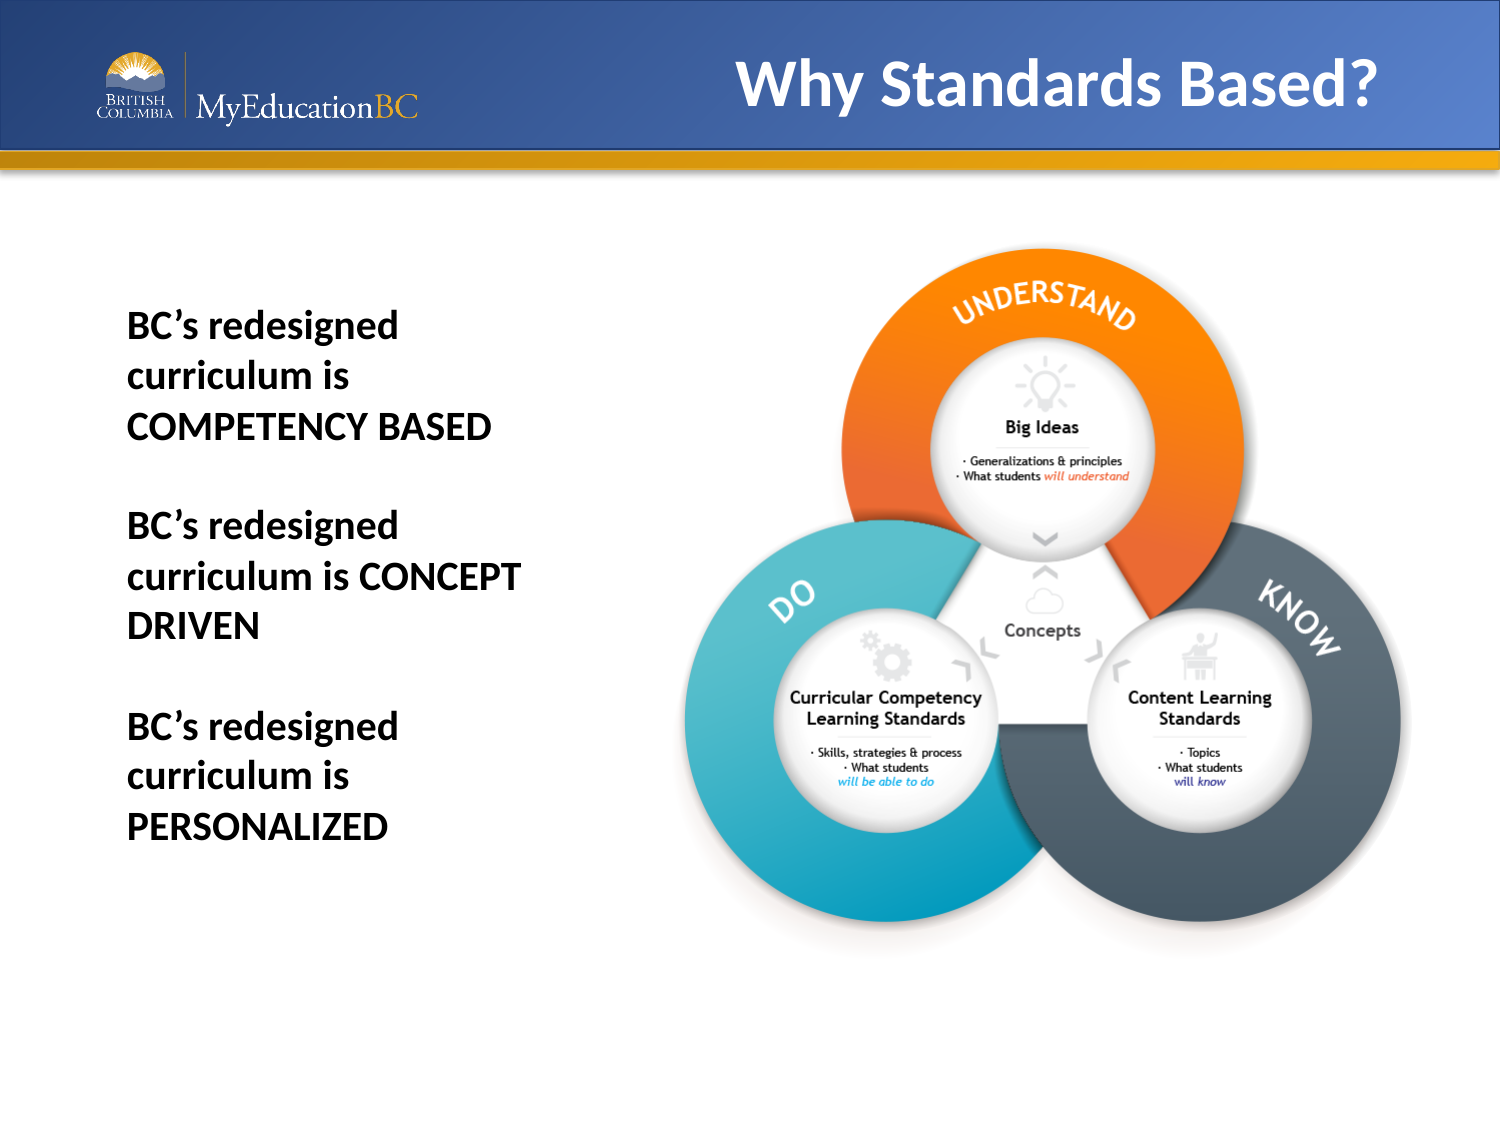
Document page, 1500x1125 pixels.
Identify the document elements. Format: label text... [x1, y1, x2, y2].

picture [666, 219, 1418, 967]
picture [75, 30, 439, 140]
title Why Standards Based? [690, 21, 1425, 138]
text_box BC’s redesigned curriculum is COMPETENCY BASED BC’s redesigned curriculum is CONCEPT DRIVEN BC’s redesigned curriculum is PERSONALIZED [112, 290, 585, 946]
